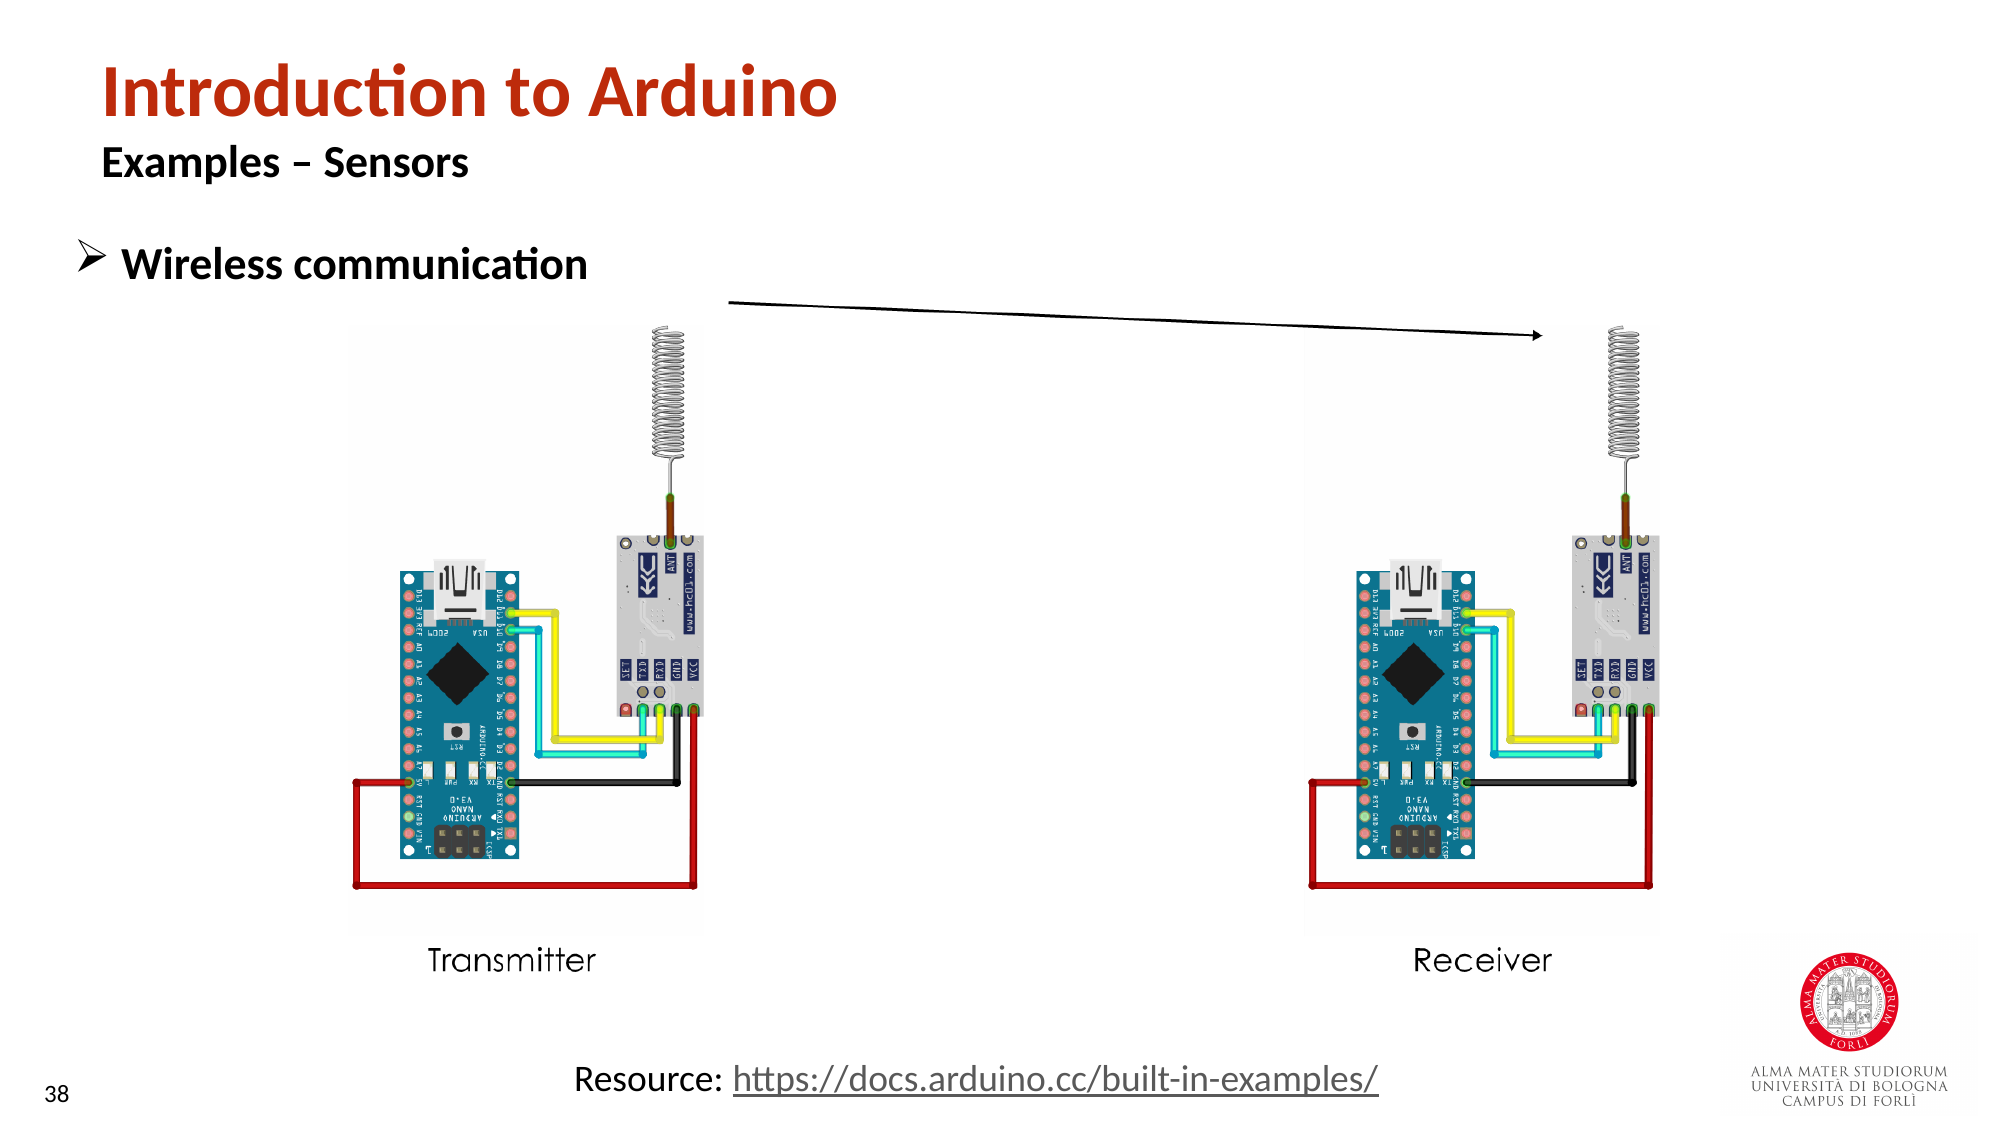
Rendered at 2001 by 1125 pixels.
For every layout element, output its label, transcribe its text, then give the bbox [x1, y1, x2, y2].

text_box Resource: https://docs.arduino.cc/built-in-examples/ [559, 1046, 1560, 1107]
picture [325, 301, 1683, 998]
list Introduction to Arduino Examples – Sensors [86, 78, 1930, 185]
picture [1720, 933, 1978, 1116]
text_box Wireless communication [59, 226, 1060, 297]
